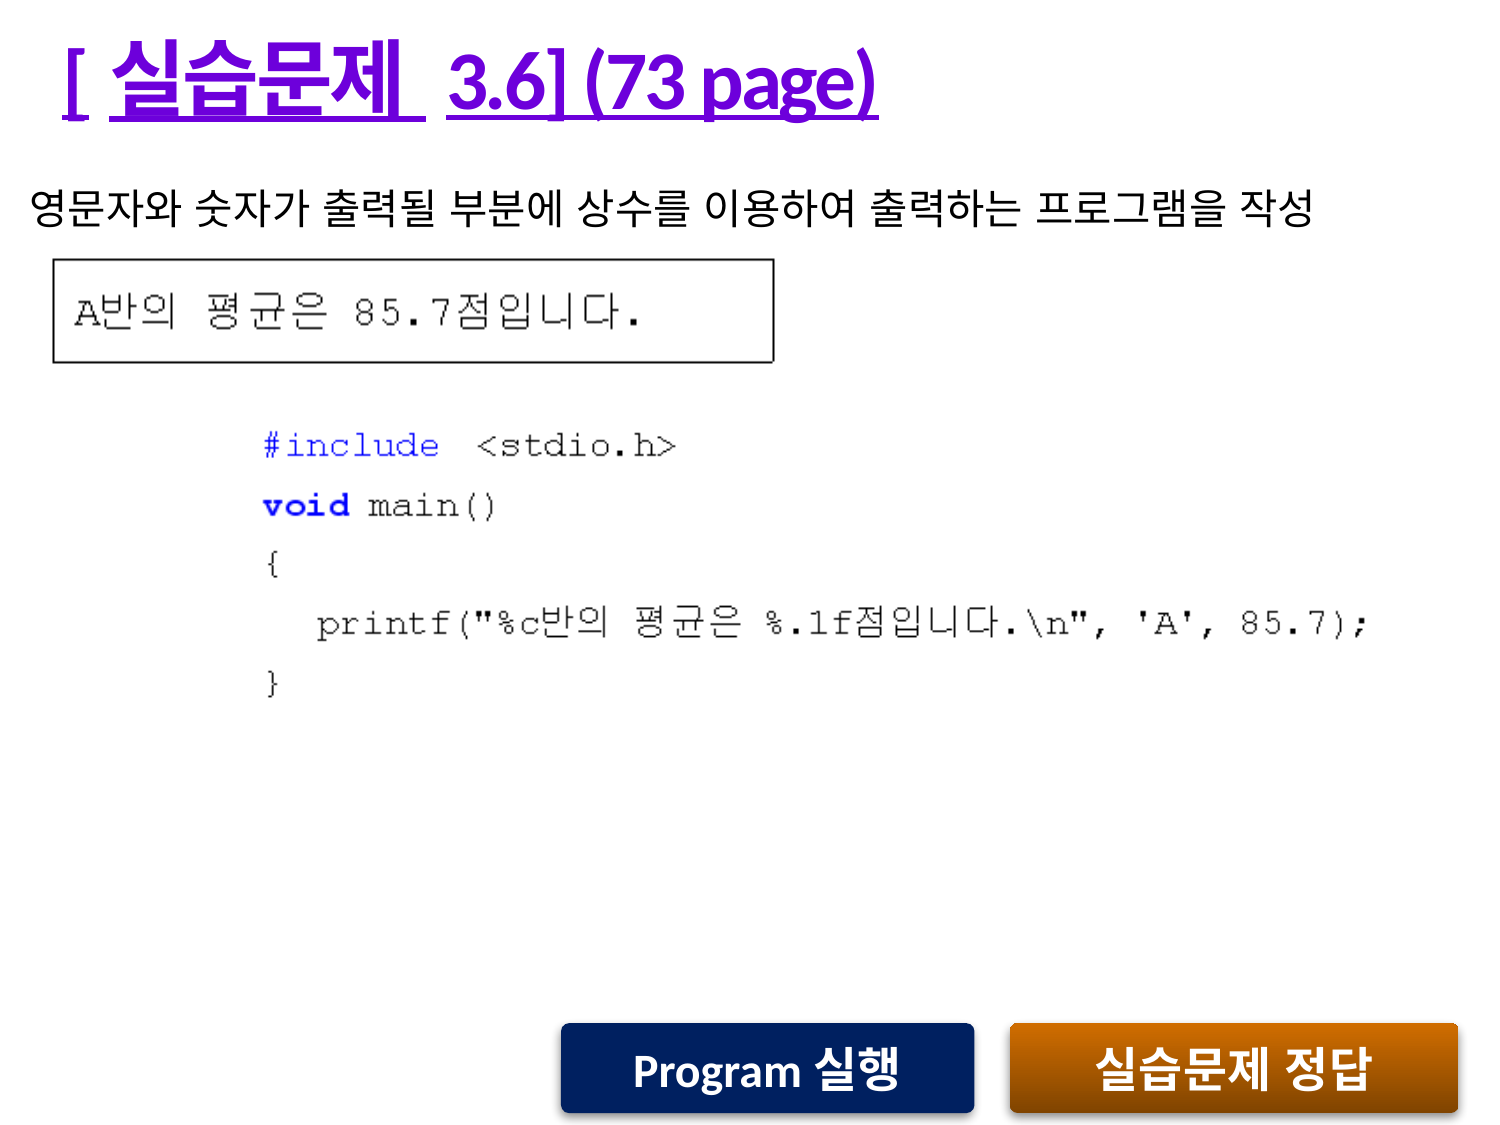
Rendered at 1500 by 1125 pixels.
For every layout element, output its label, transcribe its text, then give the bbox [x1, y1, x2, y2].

picture [40, 243, 794, 374]
text_box Program실행 [560, 1023, 975, 1114]
text_box 실습문제 정답 [1009, 1023, 1459, 1114]
text_box [0, 0, 1500, 75]
title [실습문제 3.6] (73 page) [62, 75, 1438, 149]
list 영문자와 숫자가 출력될 부분에 상수를 이용하여 출력하는 프로그램을 작성 [29, 172, 1471, 226]
picture [244, 420, 1384, 740]
